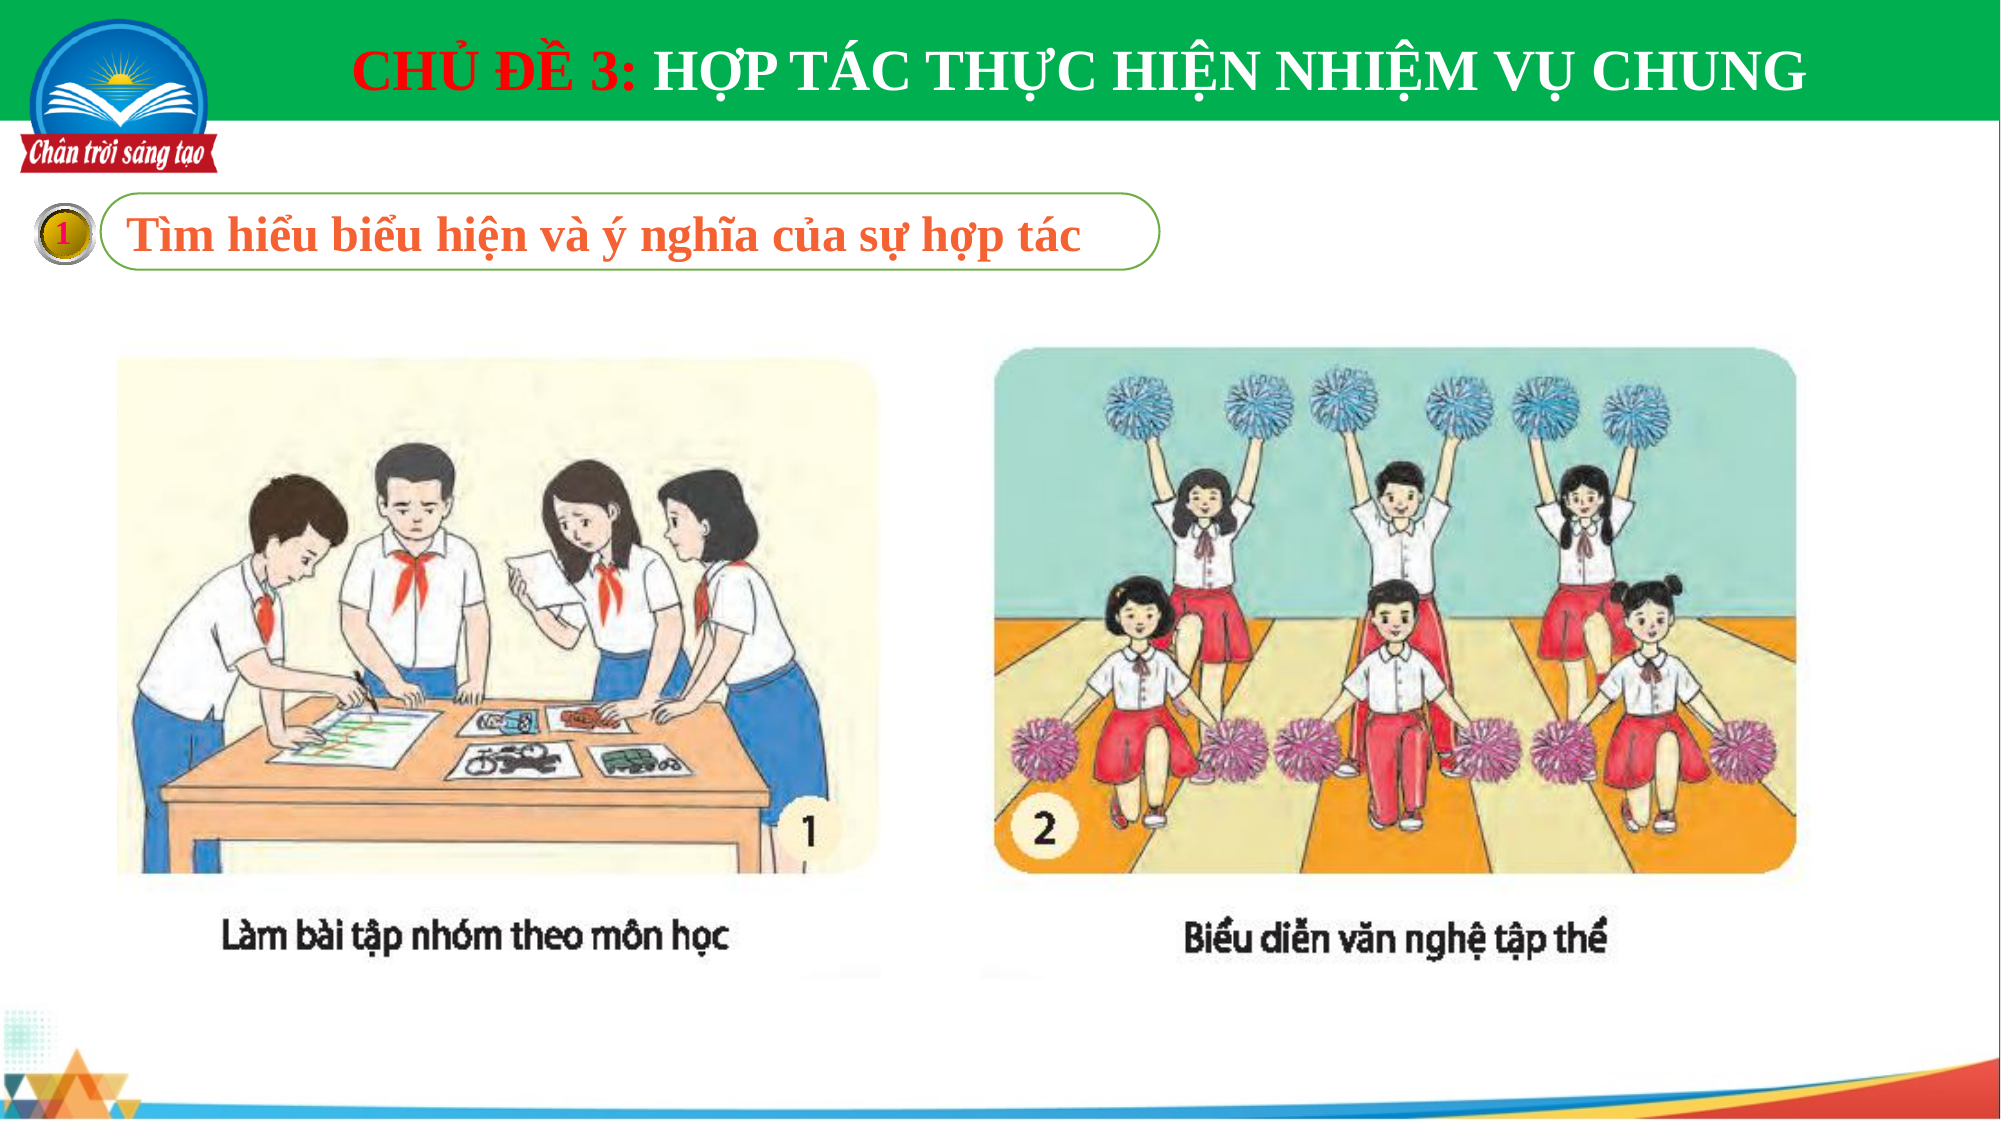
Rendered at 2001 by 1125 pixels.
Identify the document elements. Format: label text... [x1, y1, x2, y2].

picture [0, 0, 2001, 1125]
text_box Tìm hiểu biểu hiện và ý nghĩa của sự hợp tác [101, 192, 1161, 271]
text_box [0, 0, 2000, 121]
text_box 1 [97, 203, 101, 259]
text_box CHỦ ĐỀ 3: HỢP TÁC THỰC HIỆN NHIỆM VỤ CHUNG [289, 12, 1870, 122]
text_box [33, 202, 97, 266]
